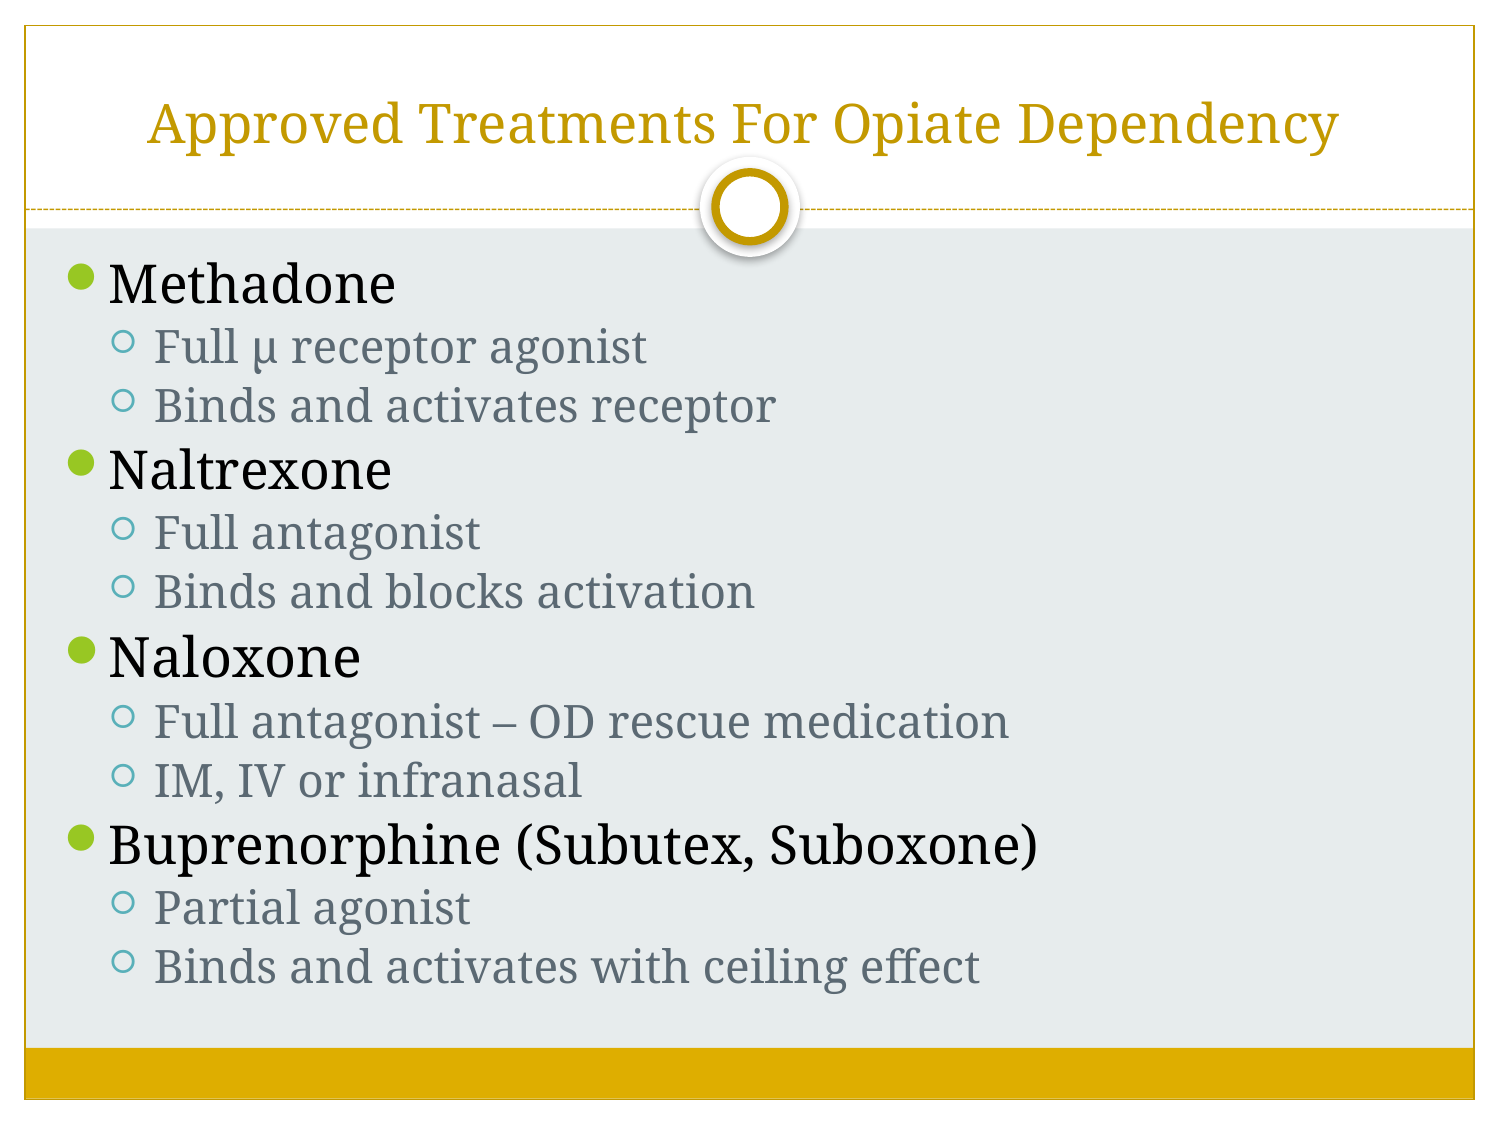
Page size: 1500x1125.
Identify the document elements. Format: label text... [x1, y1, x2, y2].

list Methadone Full μ receptor agonist Binds and activates receptor Naltrexone Full antagonist Binds and blocks activation Naloxone Full antagonist – OD rescue medication IM, IV or infranasal Buprenorphine (Subutex, Suboxone) Partial agonist Binds and activates with ceiling effect [49, 249, 1450, 1005]
title Approved Treatments For Opiate Dependency [44, 37, 1445, 162]
